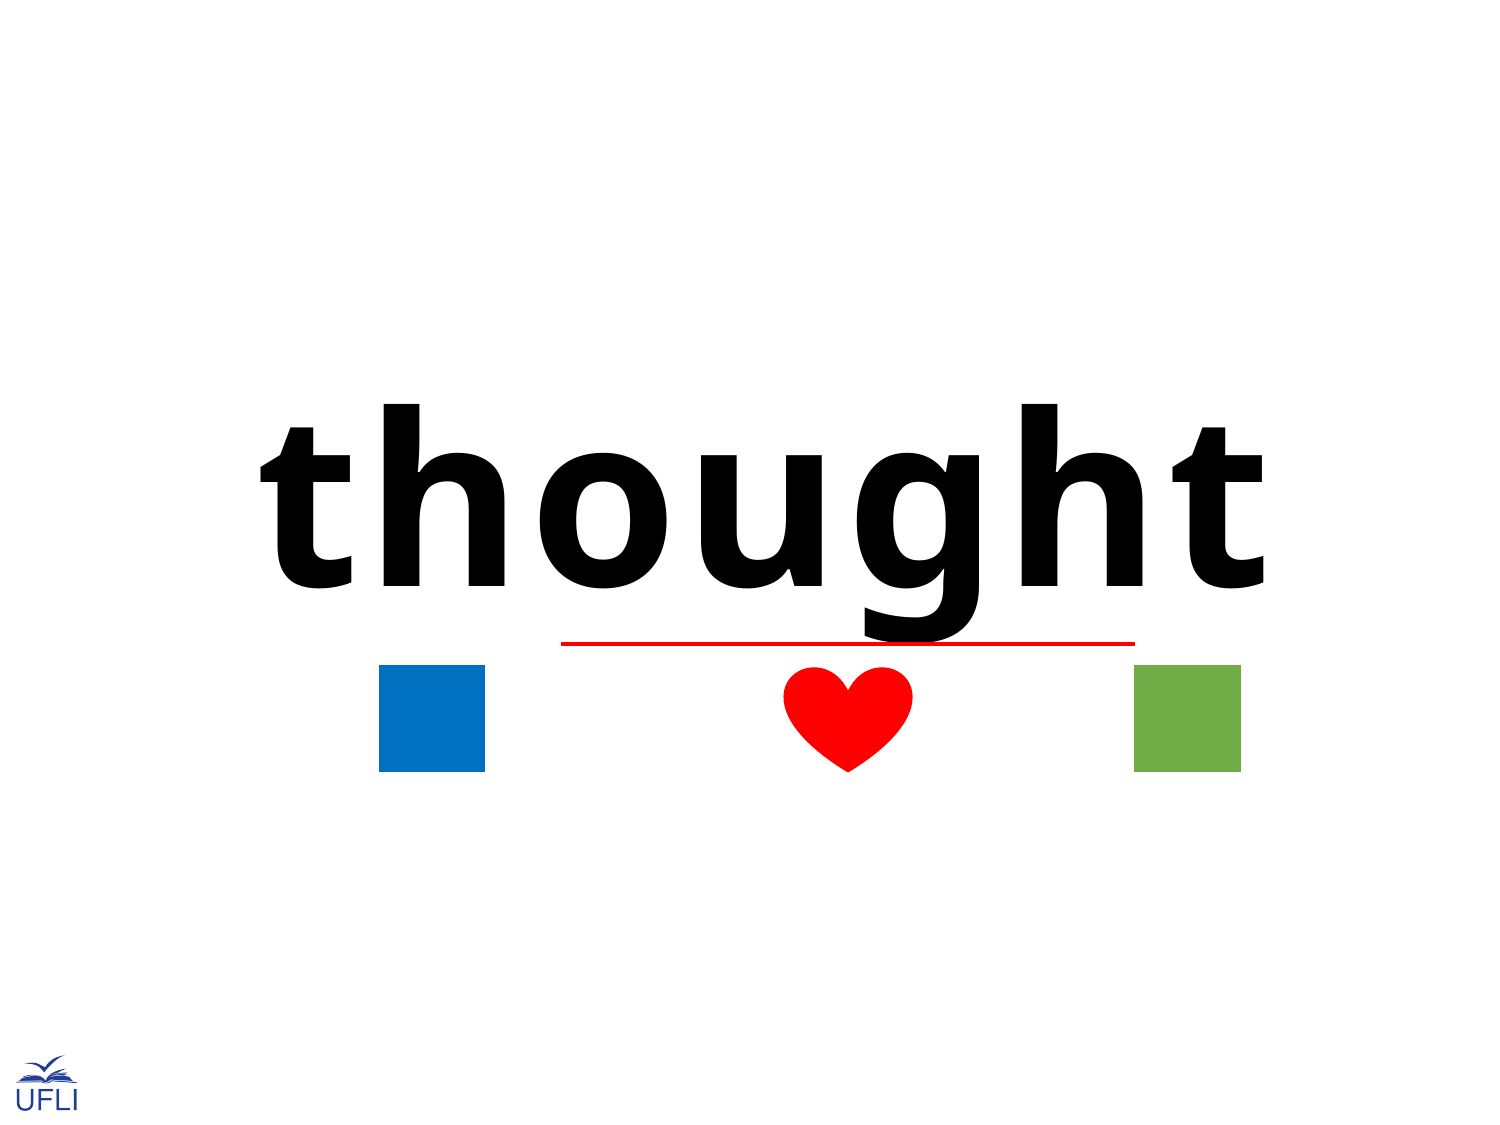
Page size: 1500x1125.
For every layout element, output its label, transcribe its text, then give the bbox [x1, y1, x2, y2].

text_box [783, 667, 913, 773]
text_box thought [13, 338, 1500, 642]
text_box [379, 665, 485, 772]
picture [12, 1053, 81, 1114]
text_box [1134, 665, 1241, 772]
